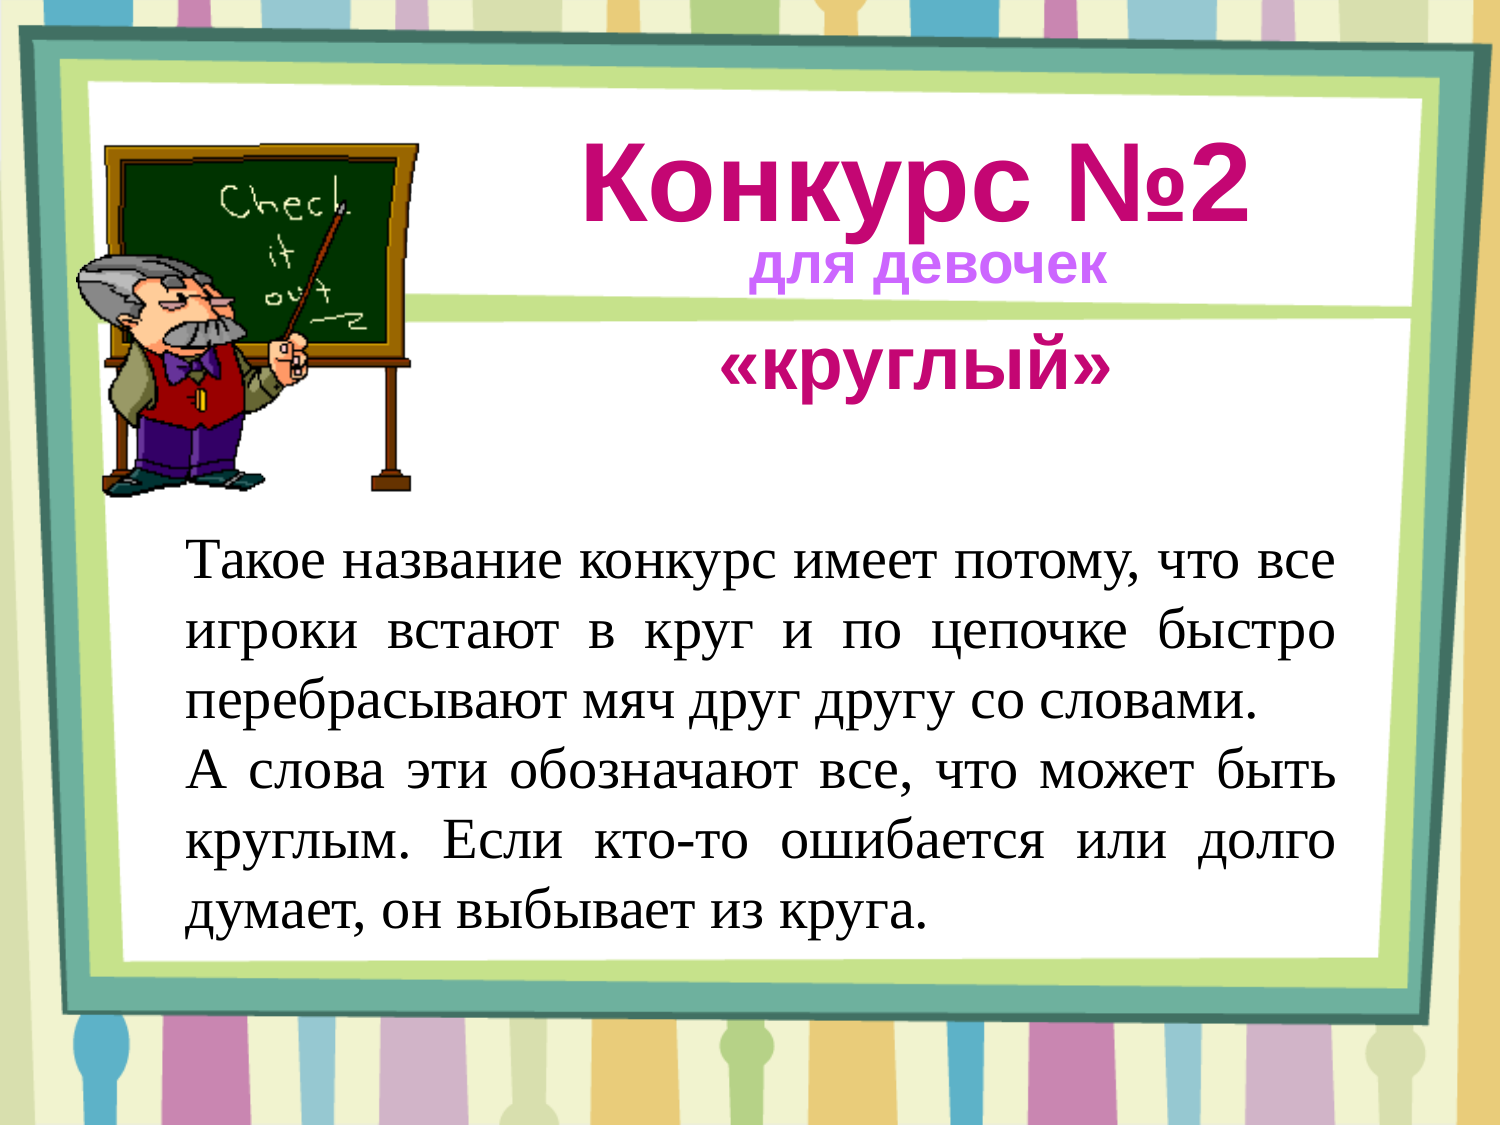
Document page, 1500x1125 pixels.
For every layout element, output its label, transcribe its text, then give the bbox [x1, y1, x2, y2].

text_box Такое название конкурс имеет потому, что все игроки встают в круг и по цепочке быстро перебрасывают мяч друг другу со словами. А слова эти обозначают все, что может быть круглым. Если кто-то ошибается или долго думает, он выбывает из круга. [171, 513, 1353, 948]
text_box для девочек [734, 217, 1124, 303]
picture [0, 0, 1500, 1125]
text_box Конкурс №2 «круглый» [564, 101, 1268, 412]
